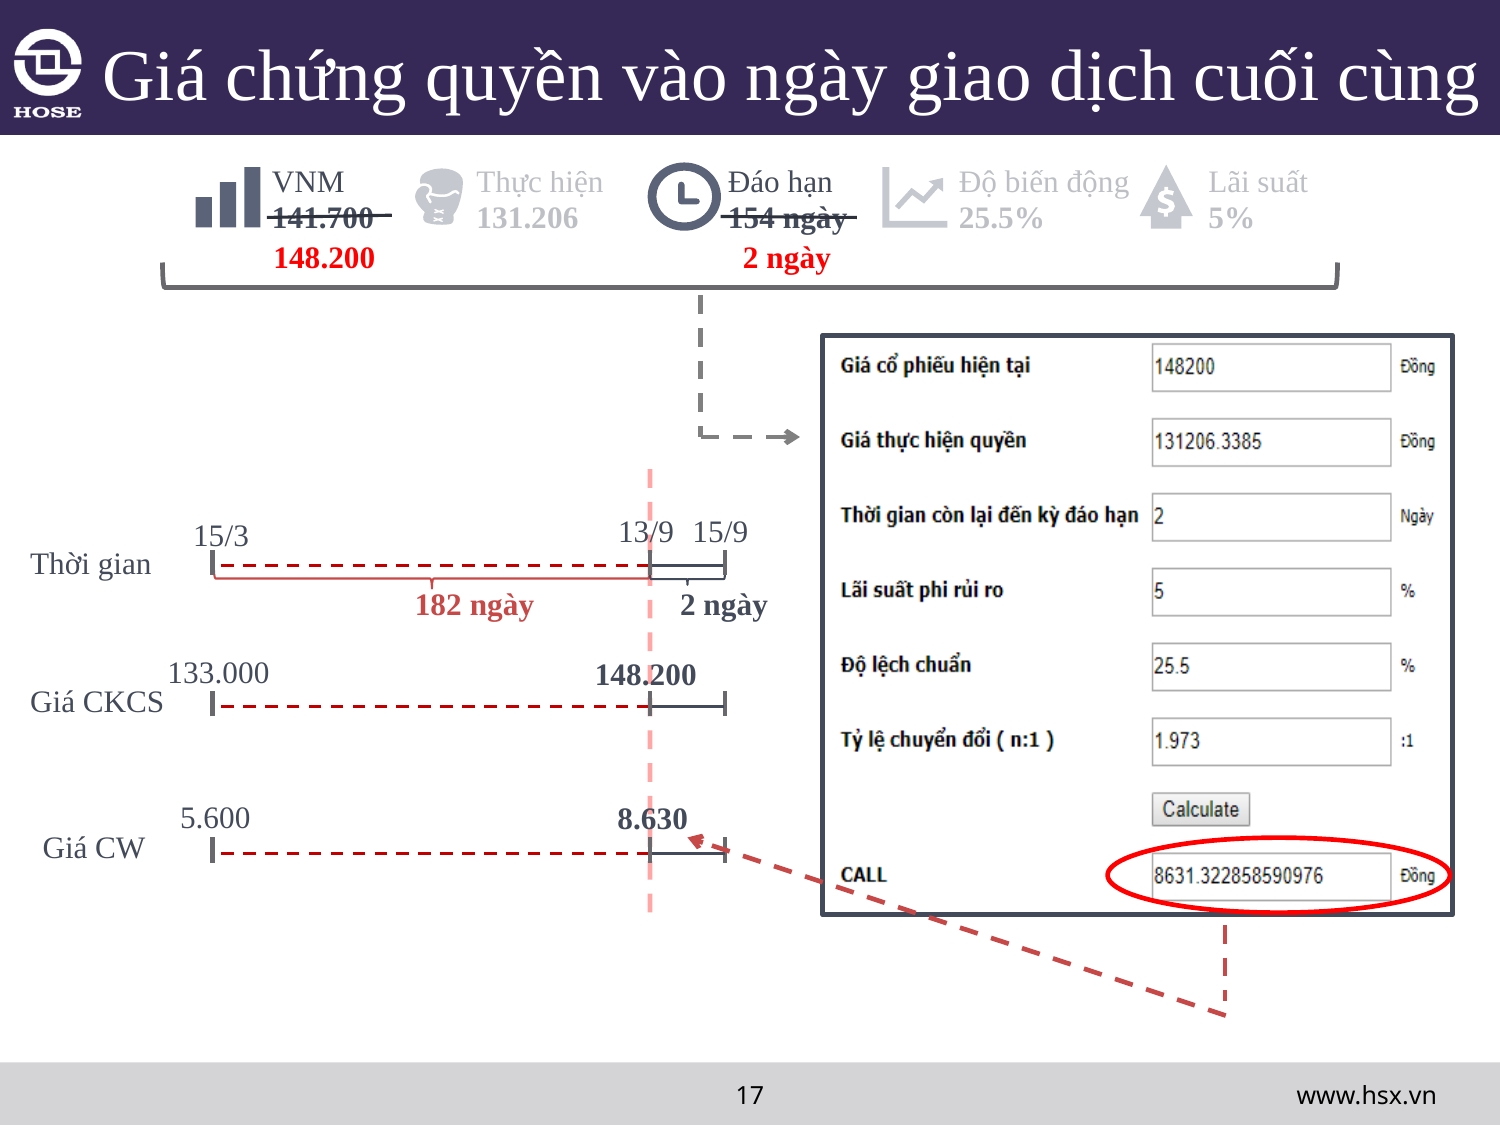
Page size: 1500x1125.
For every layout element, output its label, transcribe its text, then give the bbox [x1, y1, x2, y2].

text_box 182 ngày [409, 584, 550, 625]
text_box 8.630 [612, 799, 641, 841]
picture [824, 337, 1451, 913]
text_box Giá chứng quyền vào ngày giao dịch cuối cùng [87, 20, 1500, 113]
text_box 5.600 [174, 797, 283, 842]
text_box 8.630 [654, 799, 721, 840]
slide_number www.hsx.vn [1102, 1072, 1453, 1123]
text_box Giá CW [37, 828, 160, 866]
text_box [195, 162, 1388, 238]
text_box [687, 837, 1227, 1016]
text_box 13/9 [654, 512, 688, 553]
text_box Giá CKCS [25, 681, 174, 720]
text_box 148.200 [253, 239, 396, 262]
text_box [654, 573, 726, 586]
text_box 133.000 [162, 653, 287, 698]
text_box [213, 568, 641, 590]
slide_number 17 [624, 1072, 876, 1125]
text_box 15/9 [688, 512, 762, 555]
text_box 148.200 [589, 655, 641, 694]
text_box [161, 262, 1339, 289]
text_box 2 ngày [675, 584, 800, 625]
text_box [266, 214, 392, 218]
text_box 148.200 [654, 655, 715, 694]
text_box 2 ngày [715, 239, 859, 262]
text_box 13/9 [613, 512, 641, 553]
text_box Thời gian [25, 544, 174, 582]
picture [12, 24, 83, 123]
text_box 15/3 [188, 515, 263, 560]
